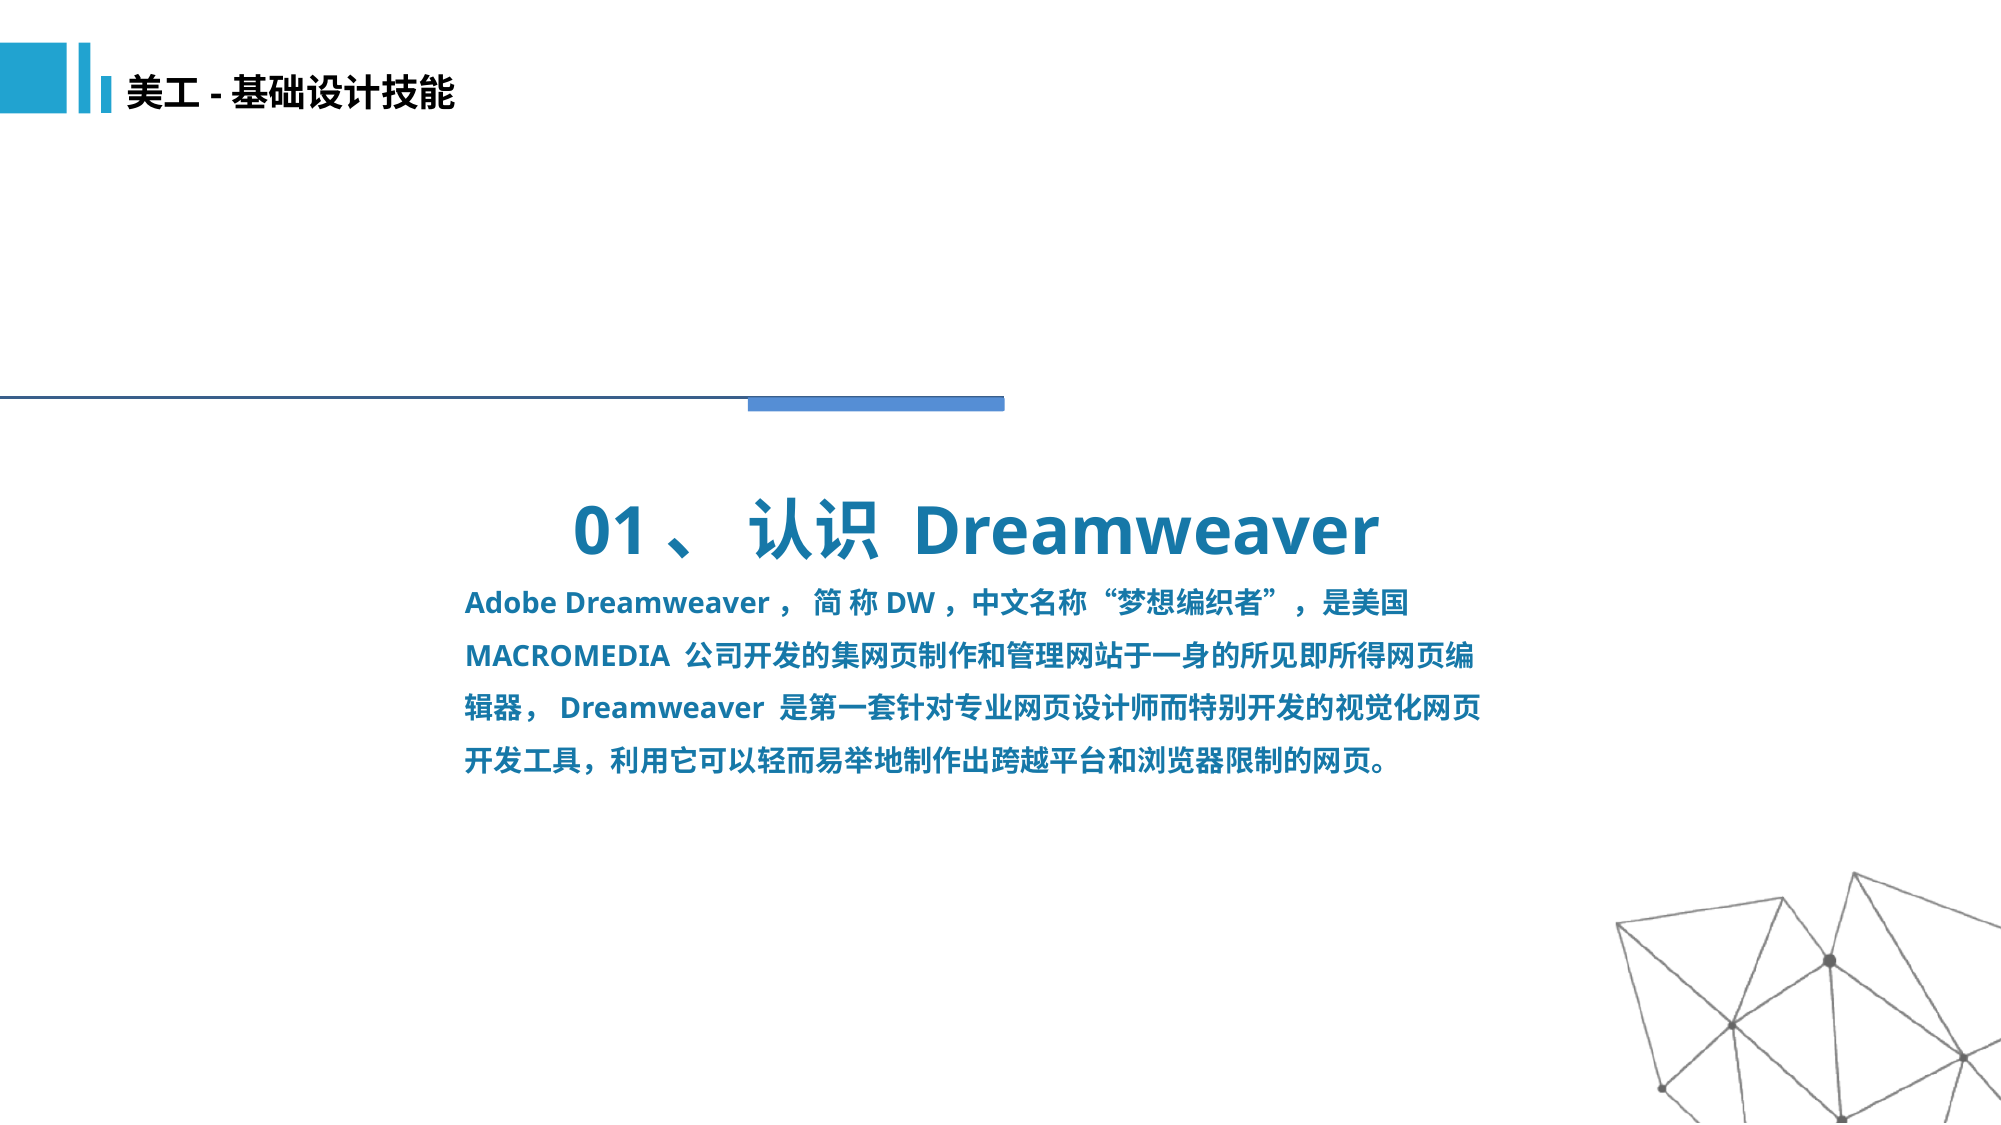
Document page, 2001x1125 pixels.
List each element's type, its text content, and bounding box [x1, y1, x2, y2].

text_box 01、 认识 Dreamweaver Adobe Dreamweaver， 简 称DW，中文名称“梦想编织者”，是美国 MACROMEDIA 公司开发的集网页制作和管理网站于一身的所见即所得网页编辑器，Dreamweaver 是第一套针对专业网页设计师而特别开发的视觉化网页开发工具，利用它可以轻而易举地制作出跨越平台和浏览器限制的网页。 [450, 464, 1504, 785]
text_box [0, 42, 112, 114]
text_box 美工-基础设计技能 [111, 61, 519, 122]
picture [1616, 794, 2001, 1125]
text_box [747, 403, 1005, 412]
